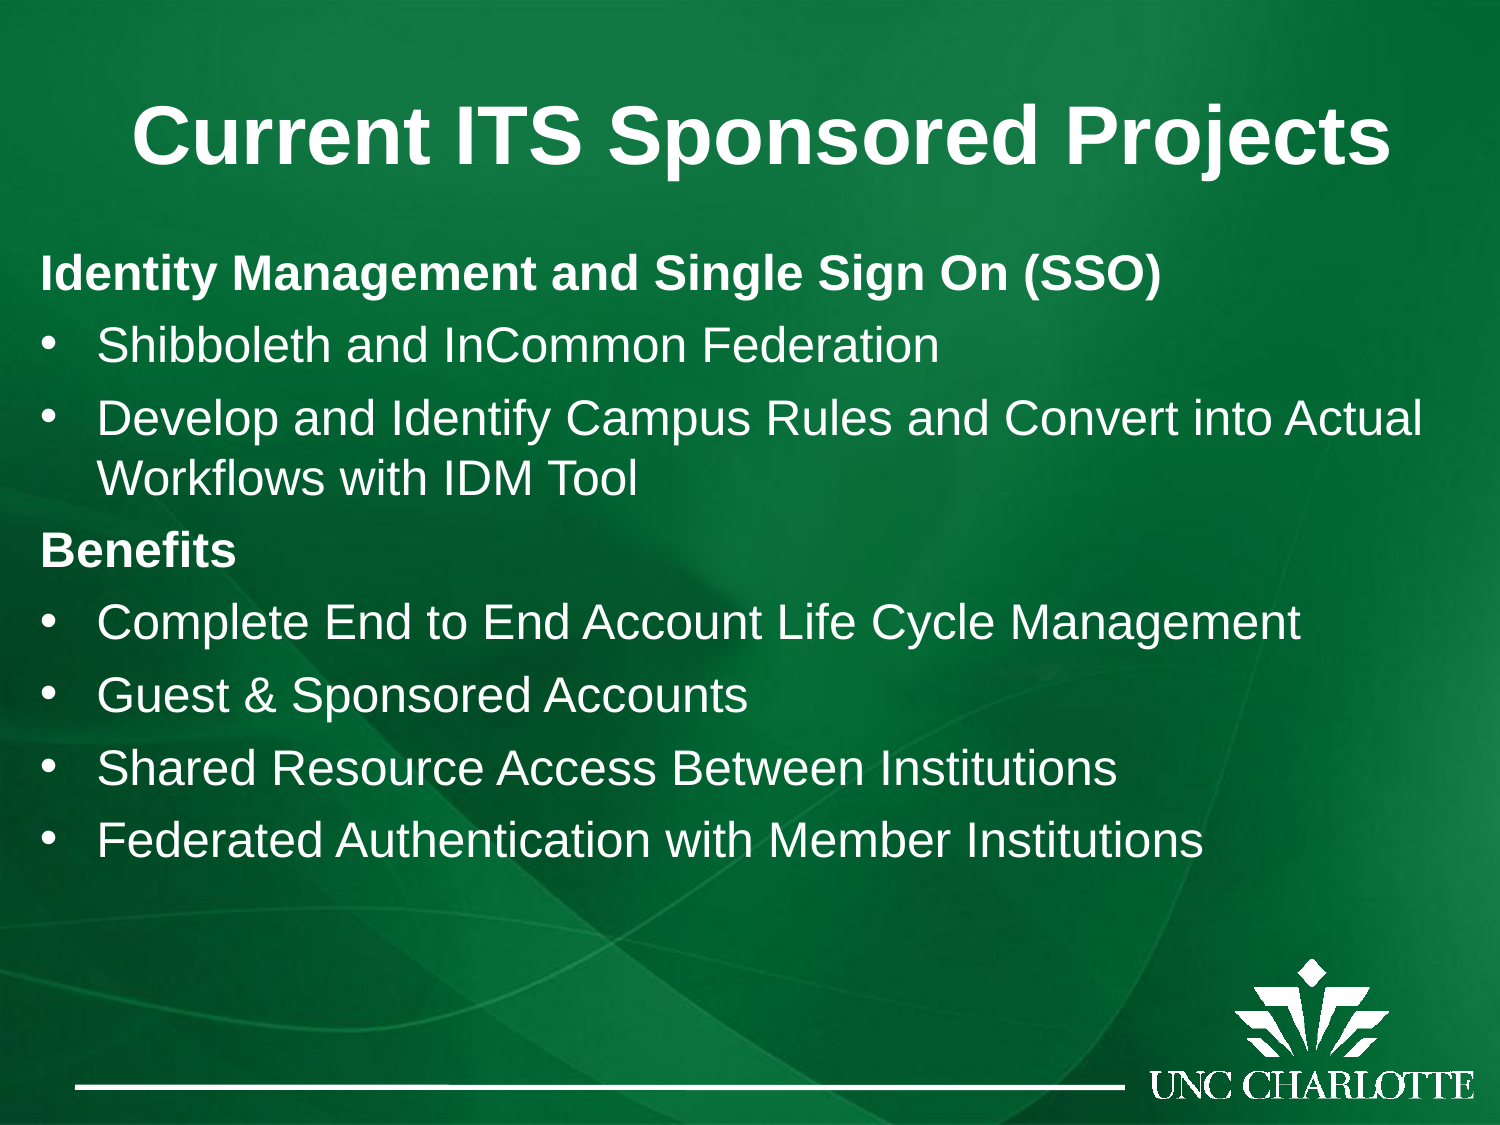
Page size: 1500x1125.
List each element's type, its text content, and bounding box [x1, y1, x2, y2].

picture [0, 0, 1500, 1125]
title Current ITS Sponsored Projects [24, 37, 1500, 225]
subtitle Identity Management and Single Sign On (SSO) Shibboleth and InCommon Federation Develop and Identify Campus Rules and Convert into Actual Workflows with IDM Tool Benefits Complete End to End Account Life Cycle Management Guest & Sponsored Accounts Shared Resource Access Between Institutions Federated Authentication with Member Institutions [24, 224, 1488, 1000]
